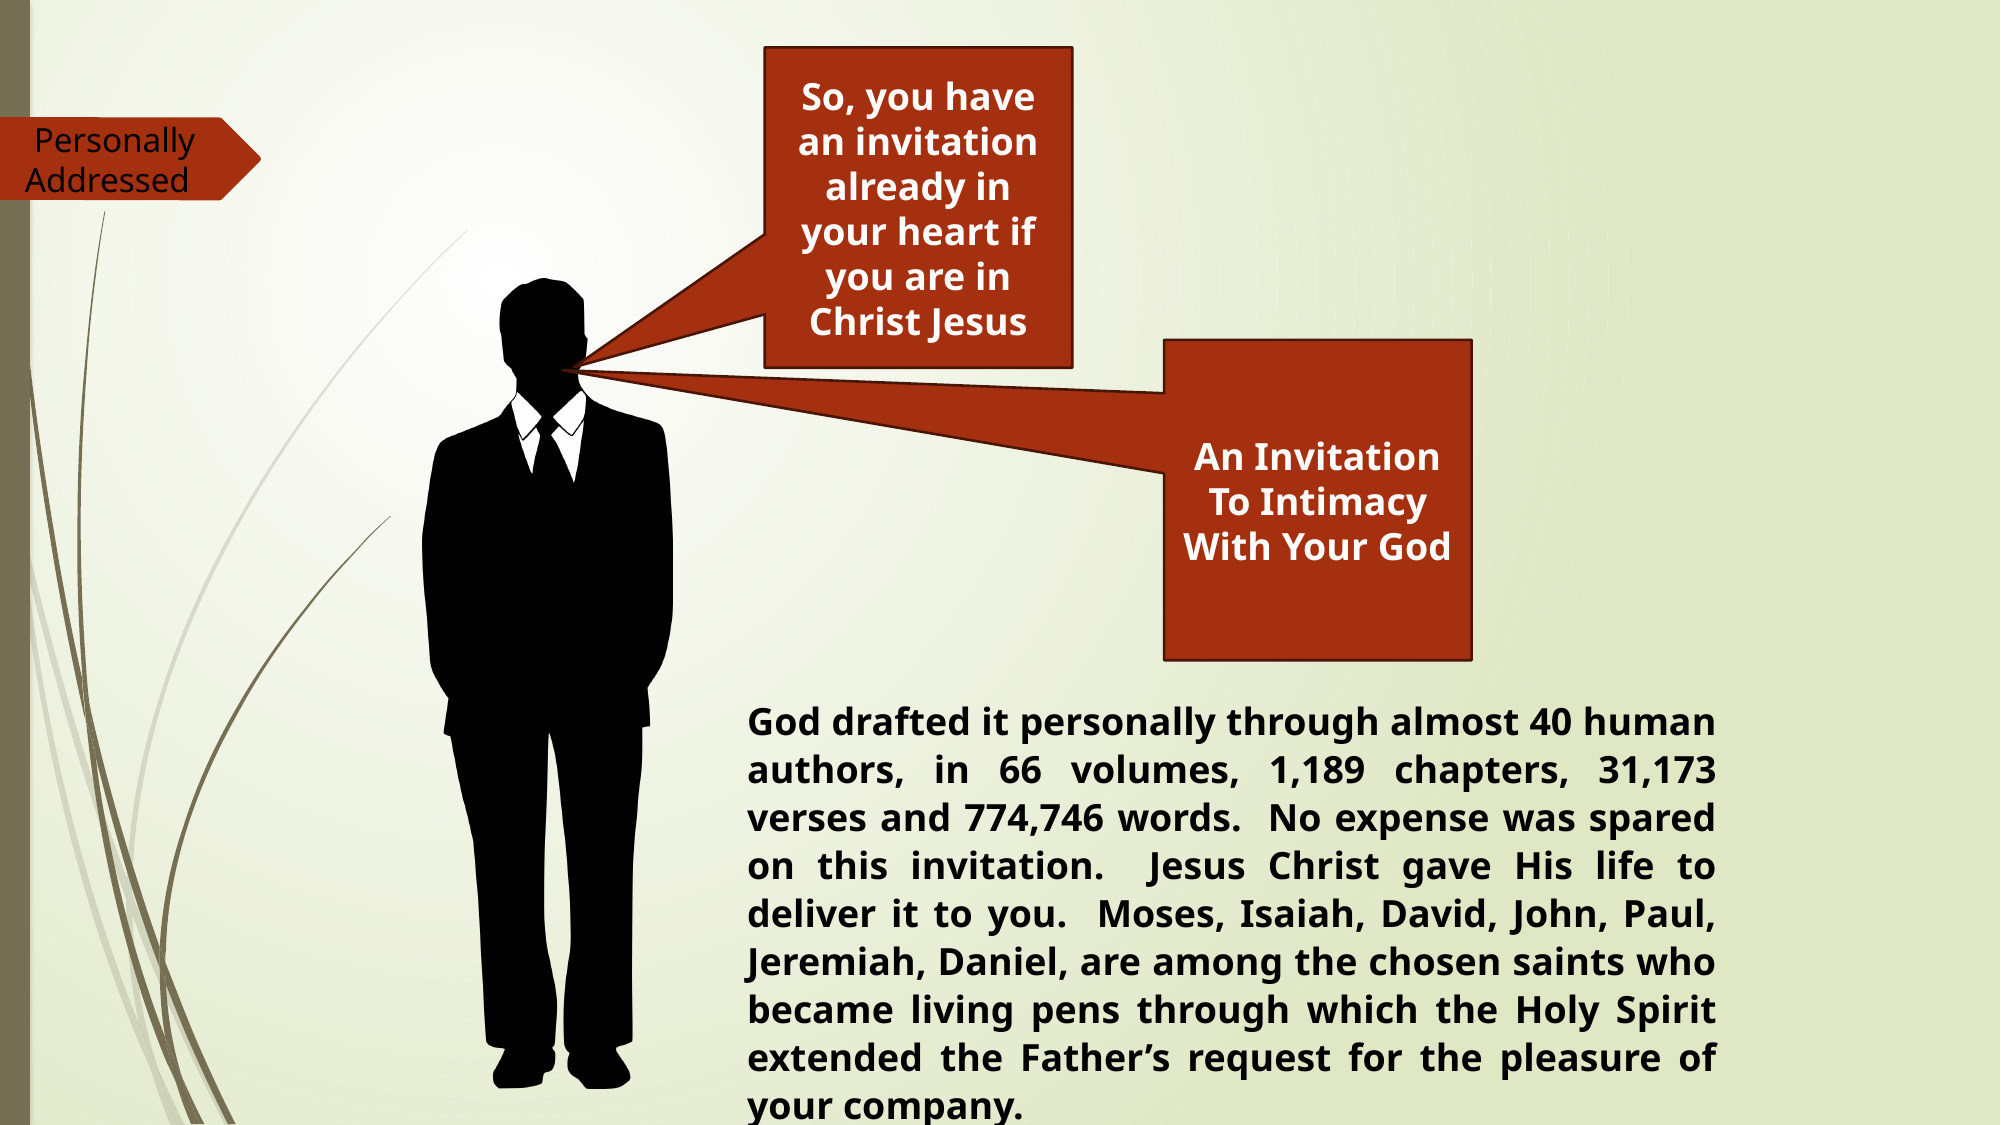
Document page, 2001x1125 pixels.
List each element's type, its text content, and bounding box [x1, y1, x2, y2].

text_box Personally Addressed [10, 112, 262, 207]
text_box An Invitation To Intimacy With Your God [679, 338, 1473, 662]
text_box God drafted it personally through almost 40 human authors, in 66 volumes, 1,189 chapters, 31,173 verses and 774,746 words. No expense was spared on this invitation. Jesus Christ gave His life to deliver it to you. Moses, Isaiah, David, John, Paul, Jeremiah, Daniel, are among the chosen saints who became living pens through which the Holy Spirit extended the Father’s request for the pleasure of your company. [732, 687, 1733, 1125]
picture [421, 278, 674, 1090]
text_box So, you have an invitation already in your heart if you are in Christ Jesus [679, 46, 1074, 370]
